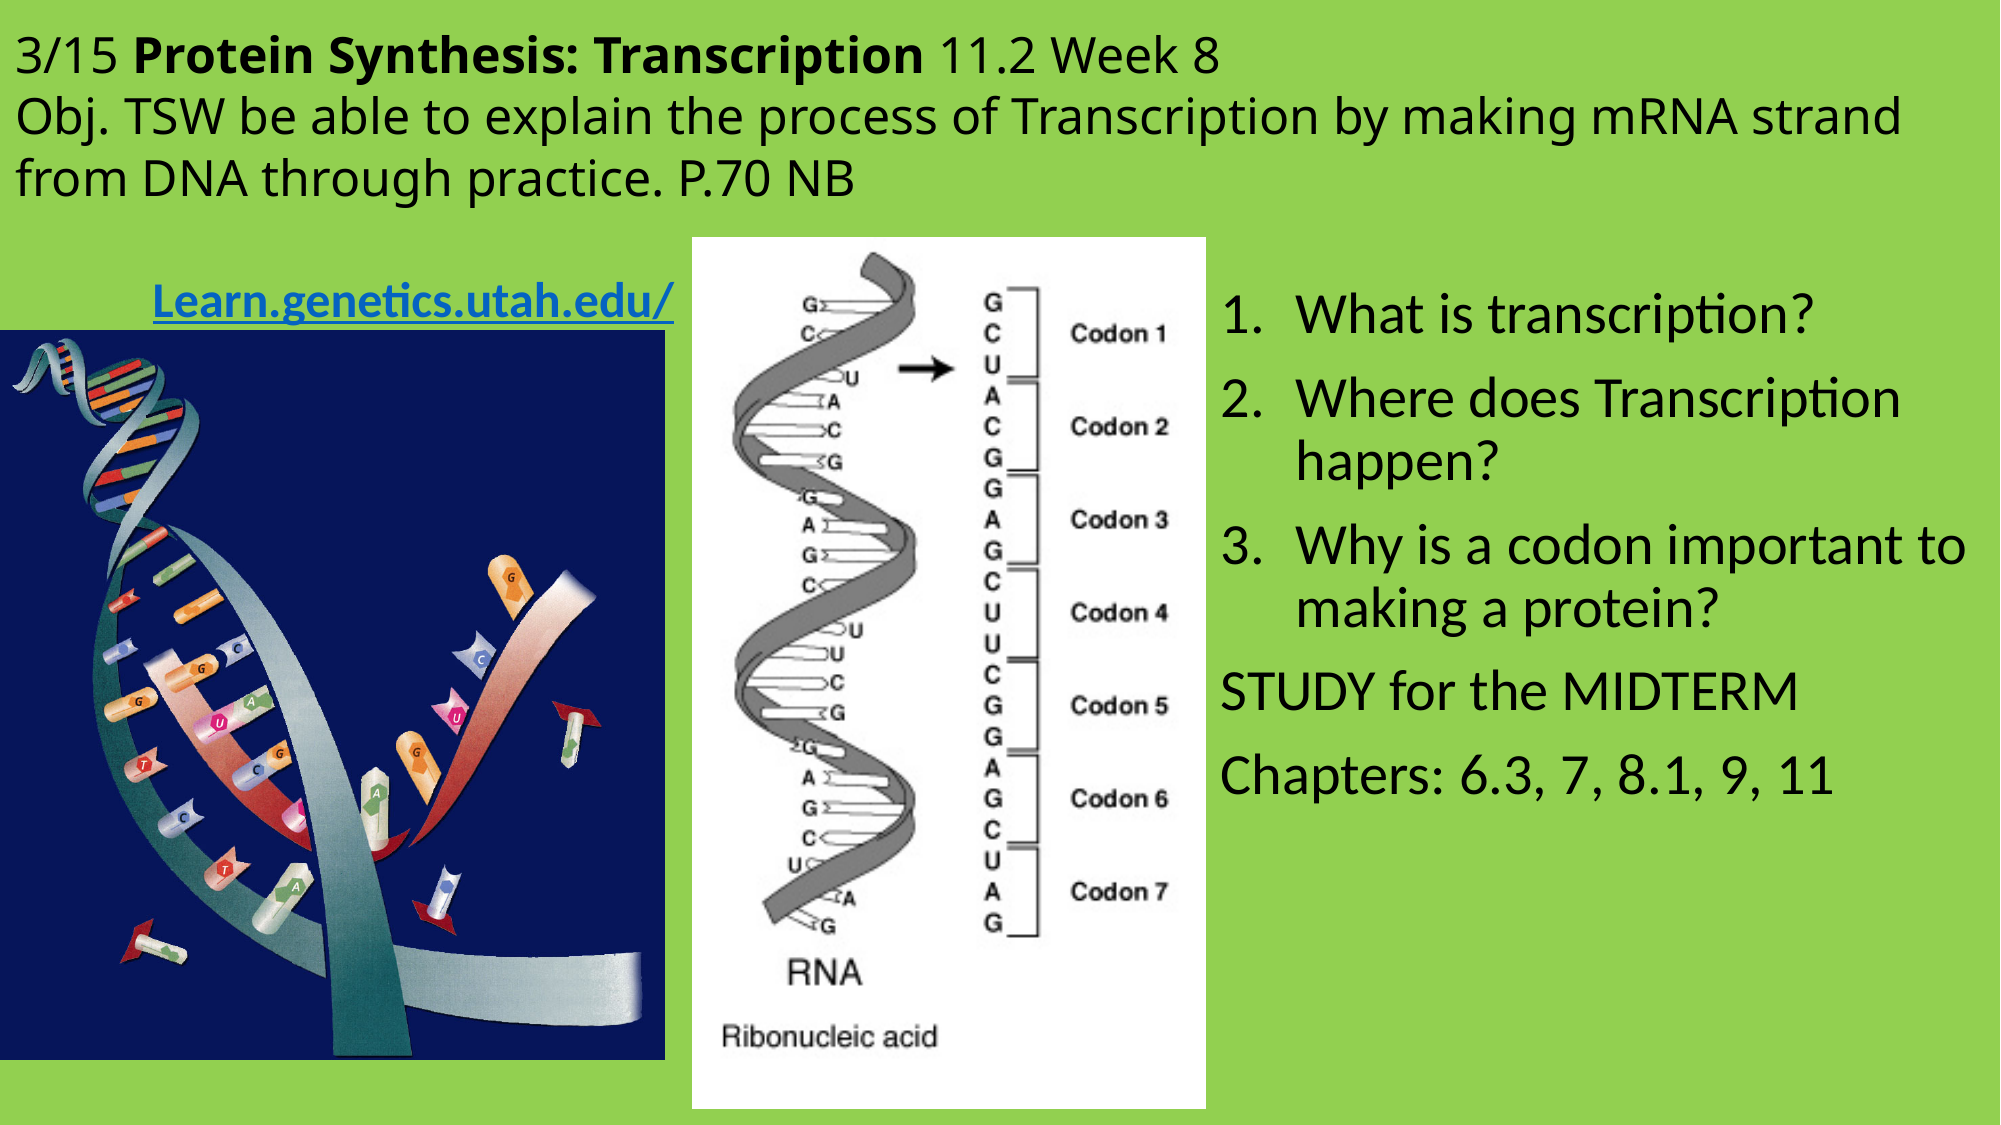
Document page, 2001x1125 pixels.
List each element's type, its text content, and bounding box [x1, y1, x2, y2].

picture [692, 237, 1206, 1109]
title 3/15 Protein Synthesis: Transcription 11.2 Week 8 Obj. TSW be able to explain the process of Transcription by making mRNA strand from DNA through practice. P.70 NB [0, 0, 2000, 233]
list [0, 330, 665, 1060]
list Learn.genetics.utah.edu/ [137, 275, 692, 411]
list What is transcription? Where does Transcription happen? Why is a codon important to making a protein? STUDY for the MIDTERM Chapters: 6.3, 7, 8.1, 9, 11 [1206, 275, 2000, 924]
